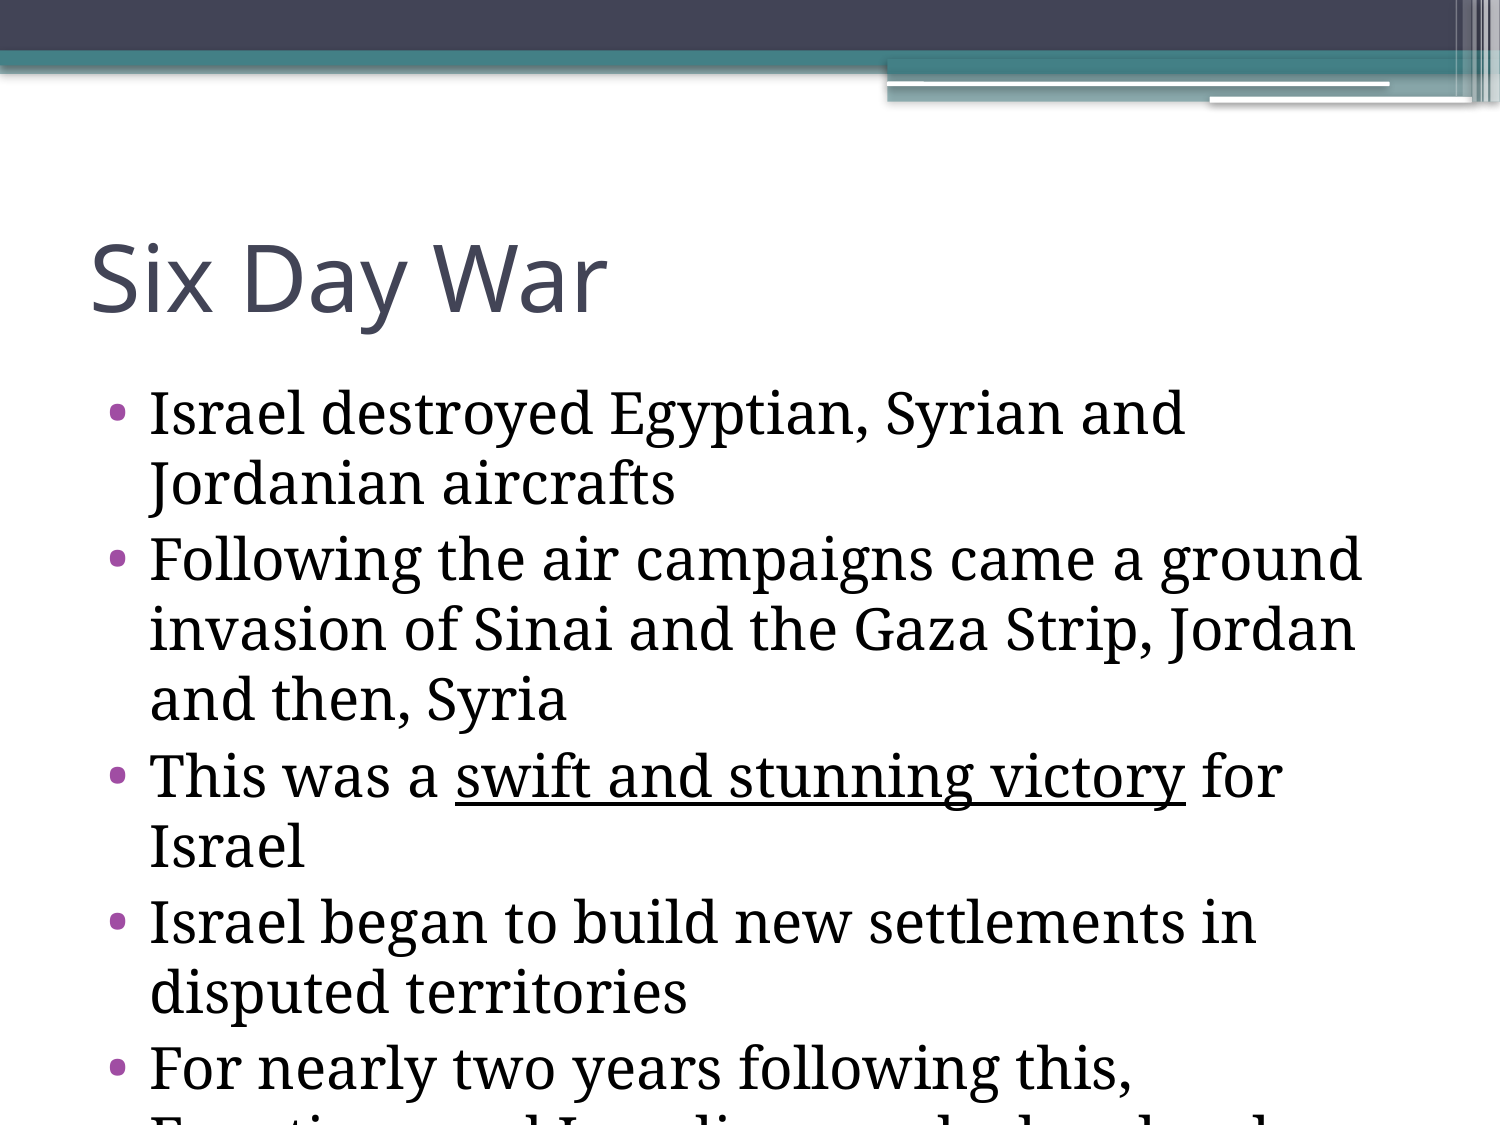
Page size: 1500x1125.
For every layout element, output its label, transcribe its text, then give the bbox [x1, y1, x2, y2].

title Six Day War [75, 187, 1425, 363]
list Israel destroyed Egyptian, Syrian and Jordanian aircrafts Following the air campaigns came a ground invasion of Sinai and the Gaza Strip, Jordan and then, Syria This was a swift and stunning victory for Israel Israel began to build new settlements in disputed territories For nearly two years following this, Egyptians and Israelis waged a low-level war [75, 368, 1425, 1079]
